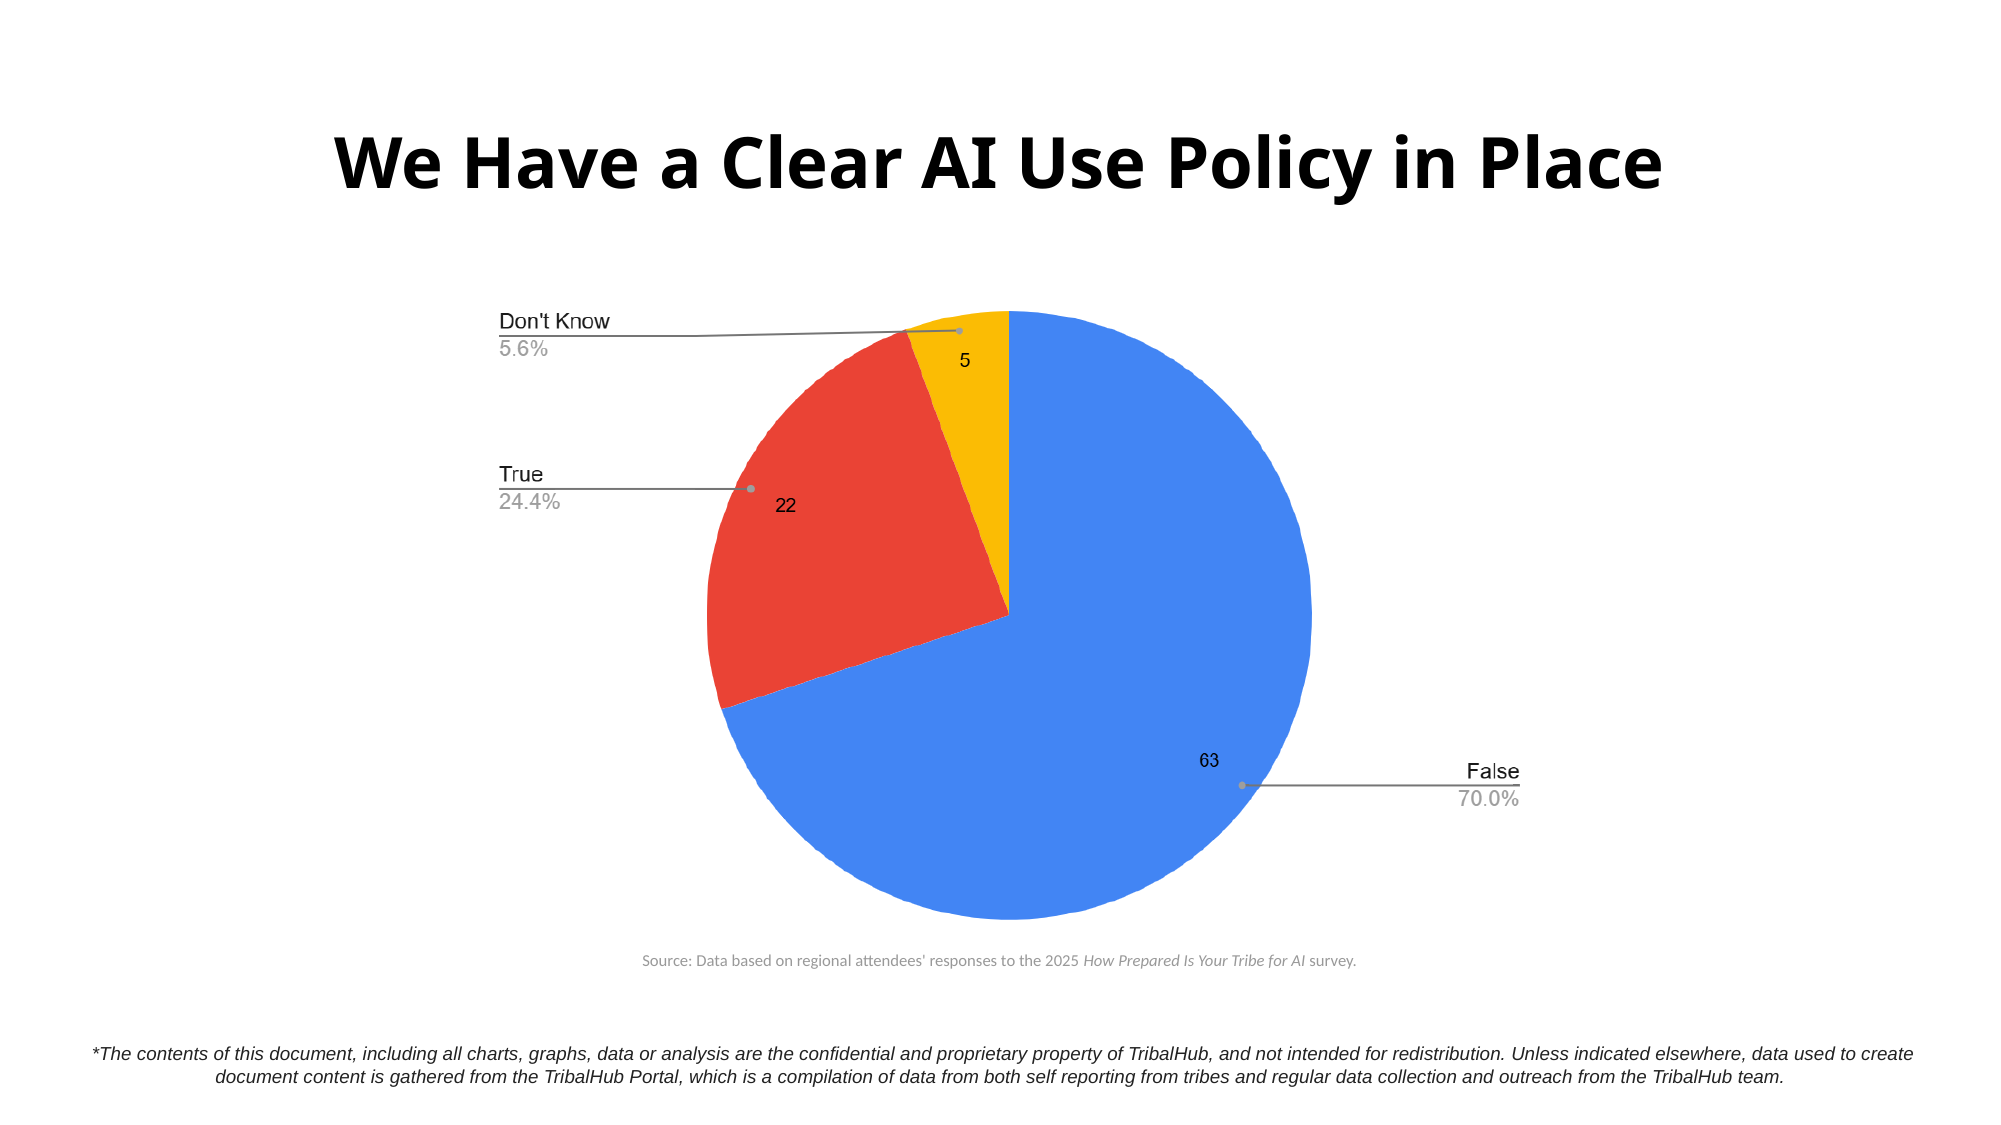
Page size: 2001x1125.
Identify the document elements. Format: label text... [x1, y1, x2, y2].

picture [464, 277, 1553, 953]
text_box Source: Data based on regional attendees' responses to the 2025 How Prepared Is Your Tribe for AI survey. [622, 960, 1460, 981]
title We Have a Clear AI Use Policy in Place [68, 97, 1932, 223]
